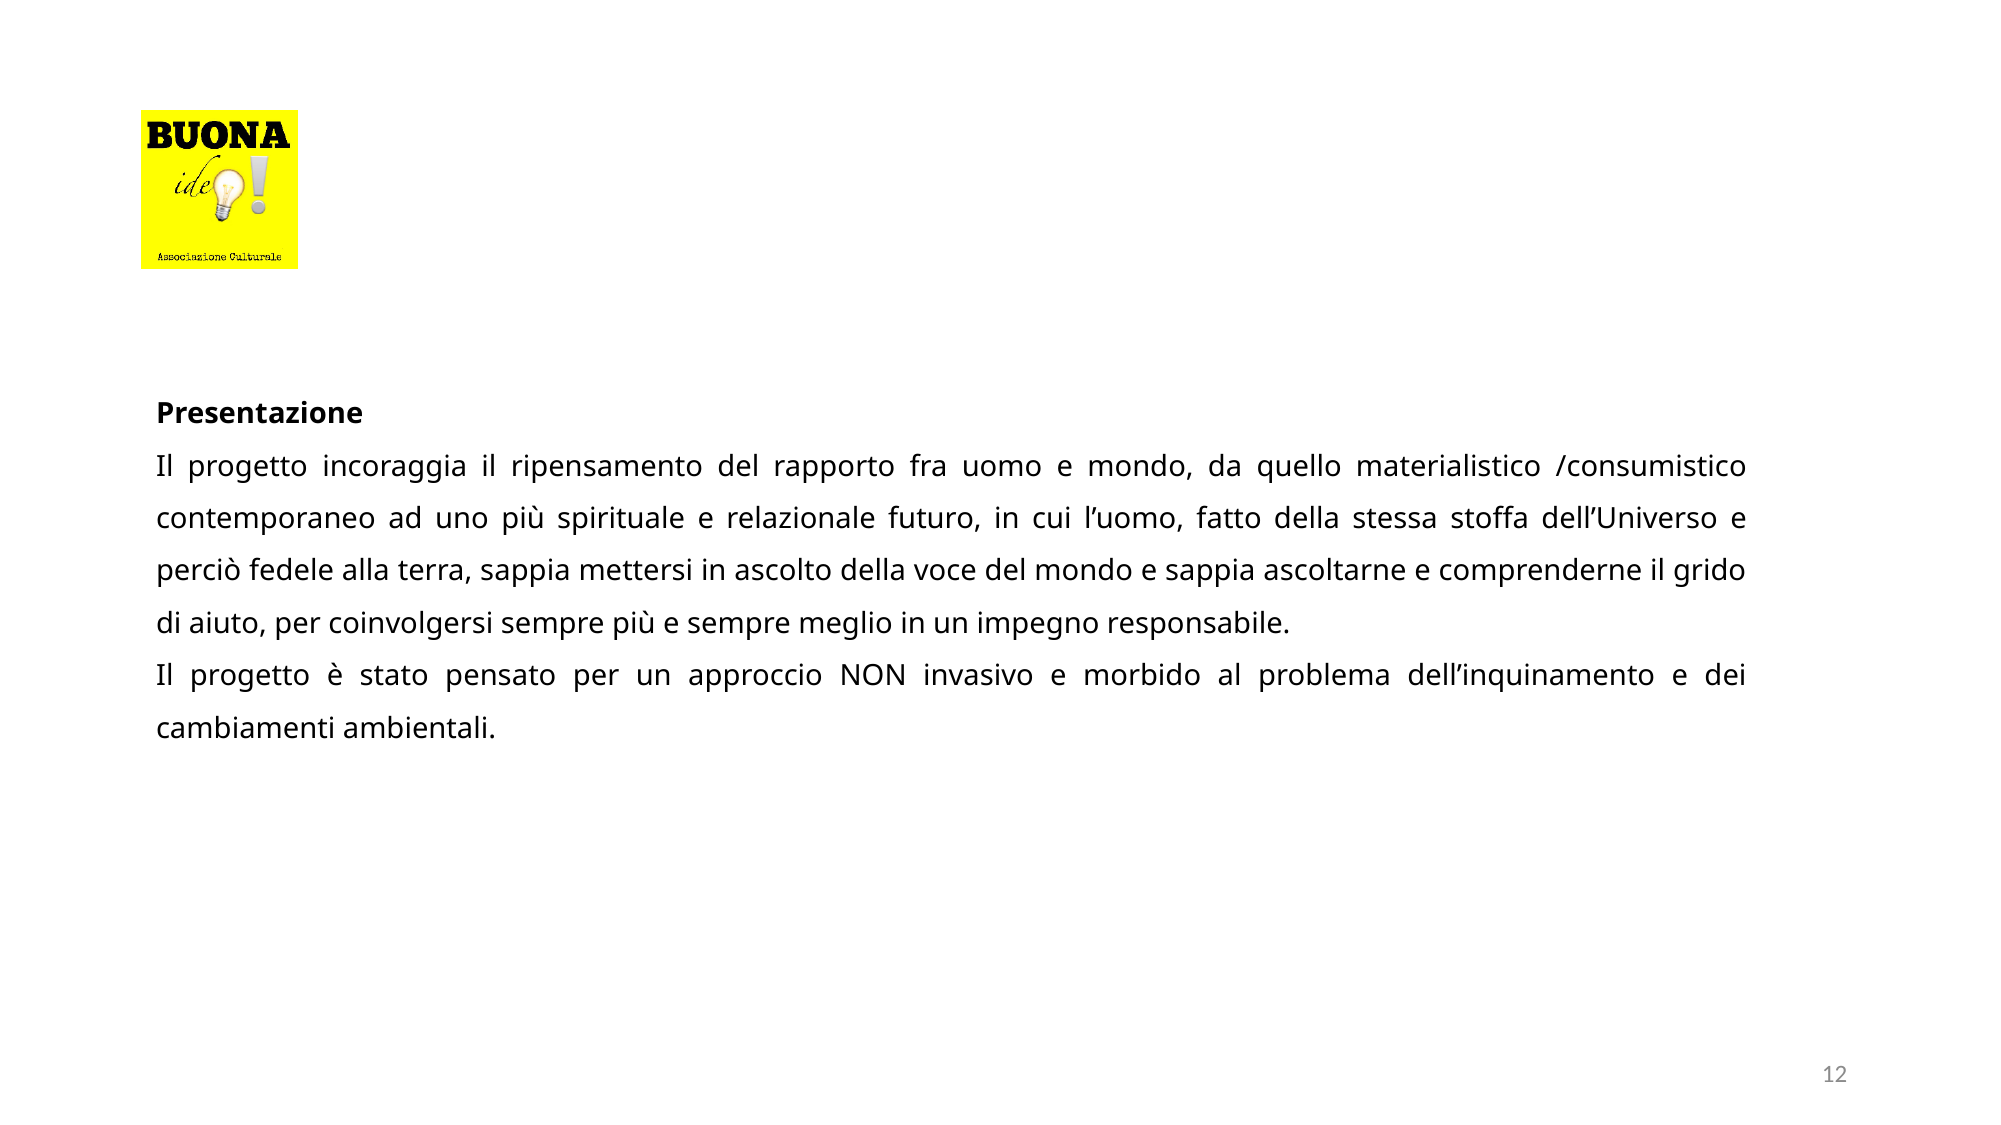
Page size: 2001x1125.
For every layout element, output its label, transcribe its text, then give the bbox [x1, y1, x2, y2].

text_box Presentazione Il progetto incoraggia il ripensamento del rapporto fra uomo e mondo, da quello materialistico /consumistico contemporaneo ad uno più spirituale e relazionale futuro, in cui l’uomo, fatto della stessa stoffa dell’Universo e perciò fedele alla terra, sappia mettersi in ascolto della voce del mondo e sappia ascoltarne e comprenderne il grido di aiuto, per coinvolgersi sempre più e sempre meglio in un impegno responsabile. Il progetto è stato pensato per un approccio NON invasivo e morbido al problema dell’inquinamento e dei cambiamenti ambientali. [141, 369, 1763, 752]
slide_number 12 [1412, 1042, 1863, 1103]
picture [141, 110, 298, 269]
